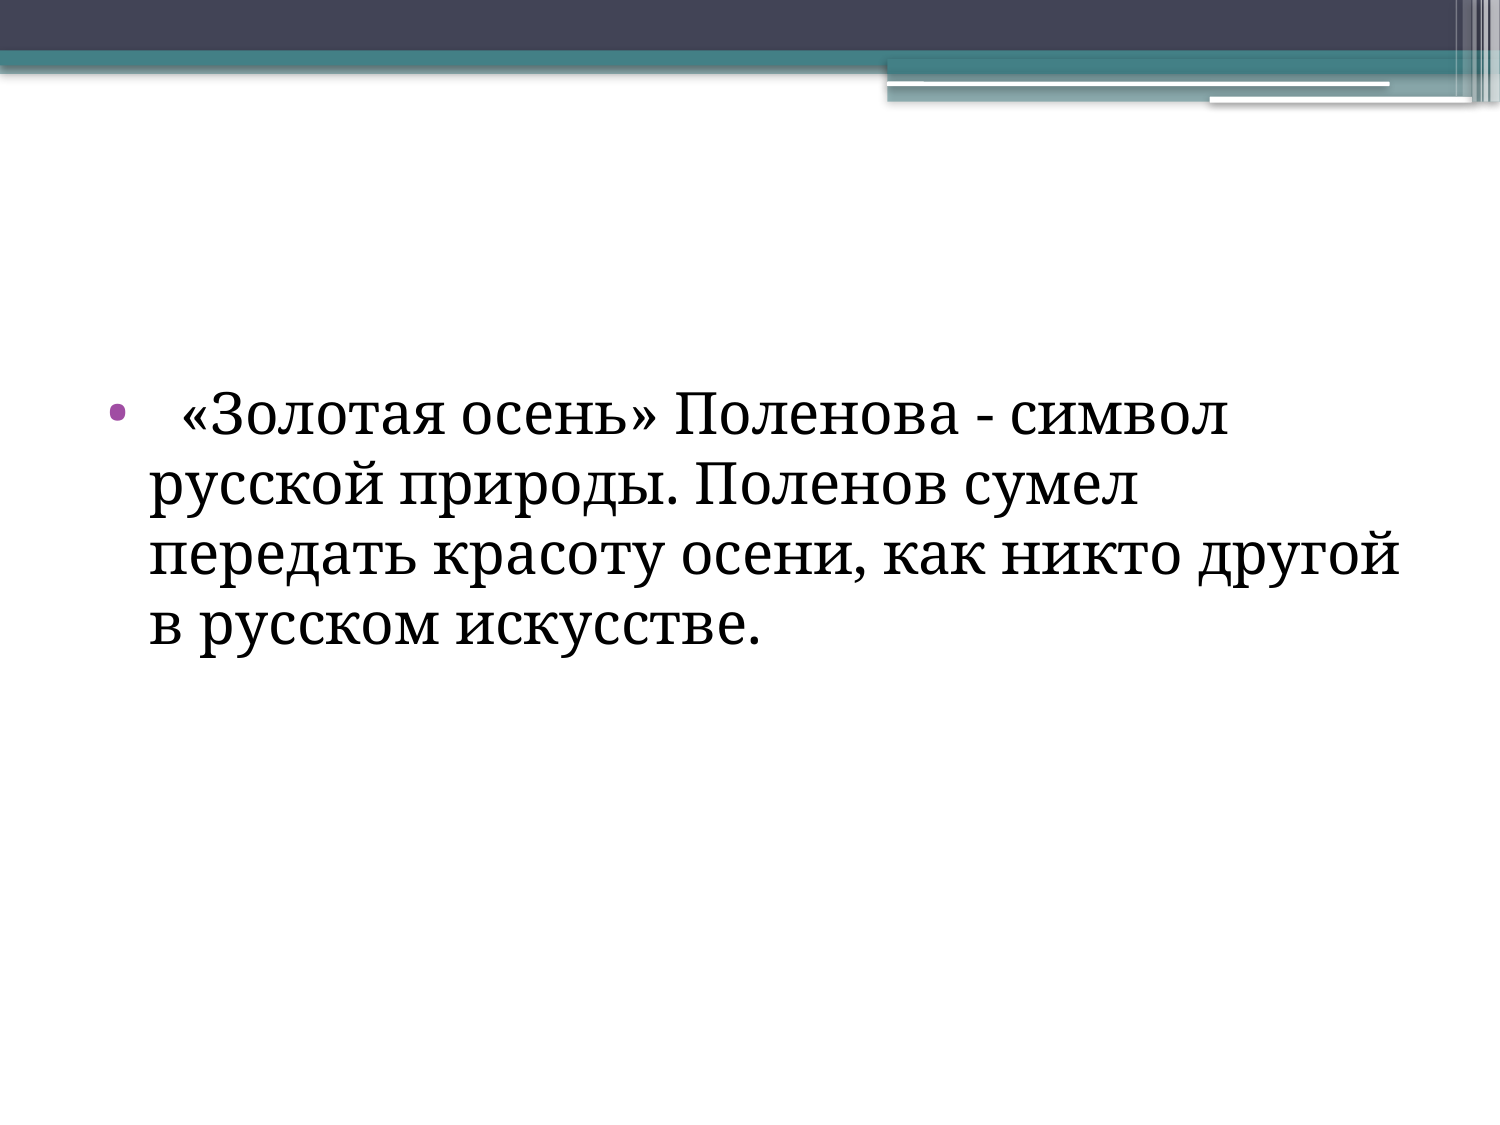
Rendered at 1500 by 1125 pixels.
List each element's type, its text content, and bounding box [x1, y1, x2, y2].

list «Золотая осень» Поленова - символ русской природы. Поленов сумел передать красоту осени, как никто другой в русском искусстве. [75, 368, 1425, 1079]
